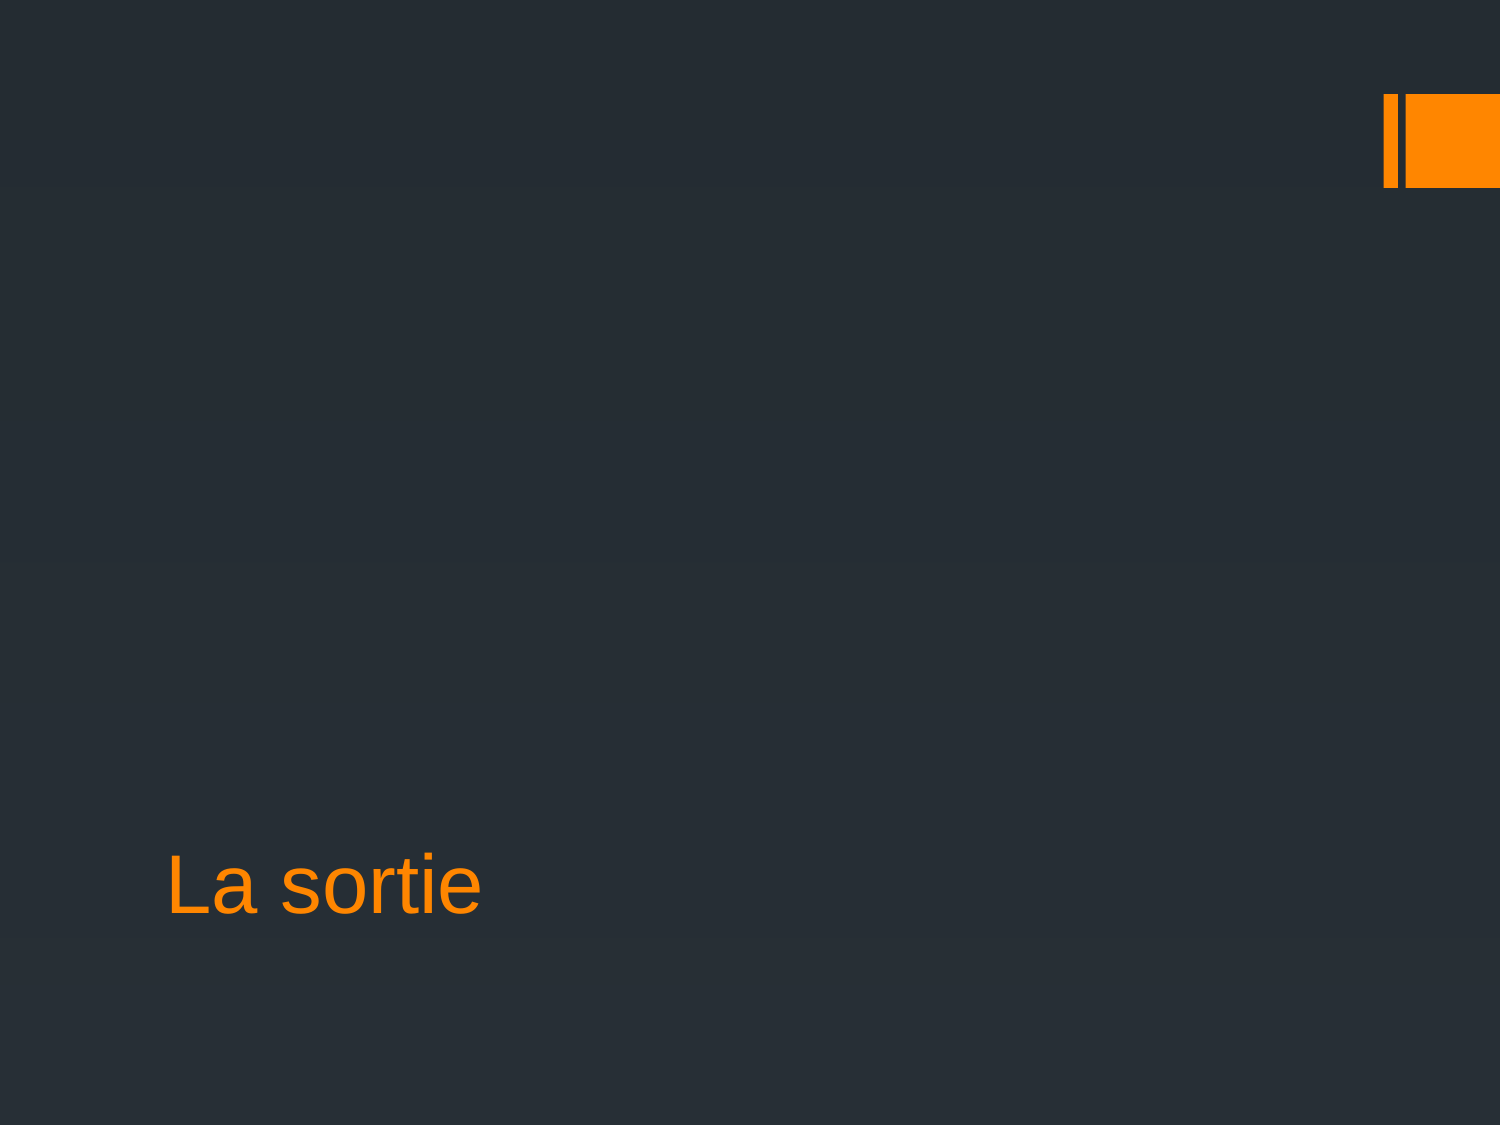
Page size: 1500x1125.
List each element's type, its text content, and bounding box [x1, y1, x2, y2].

title La sortie [150, 823, 1350, 1036]
